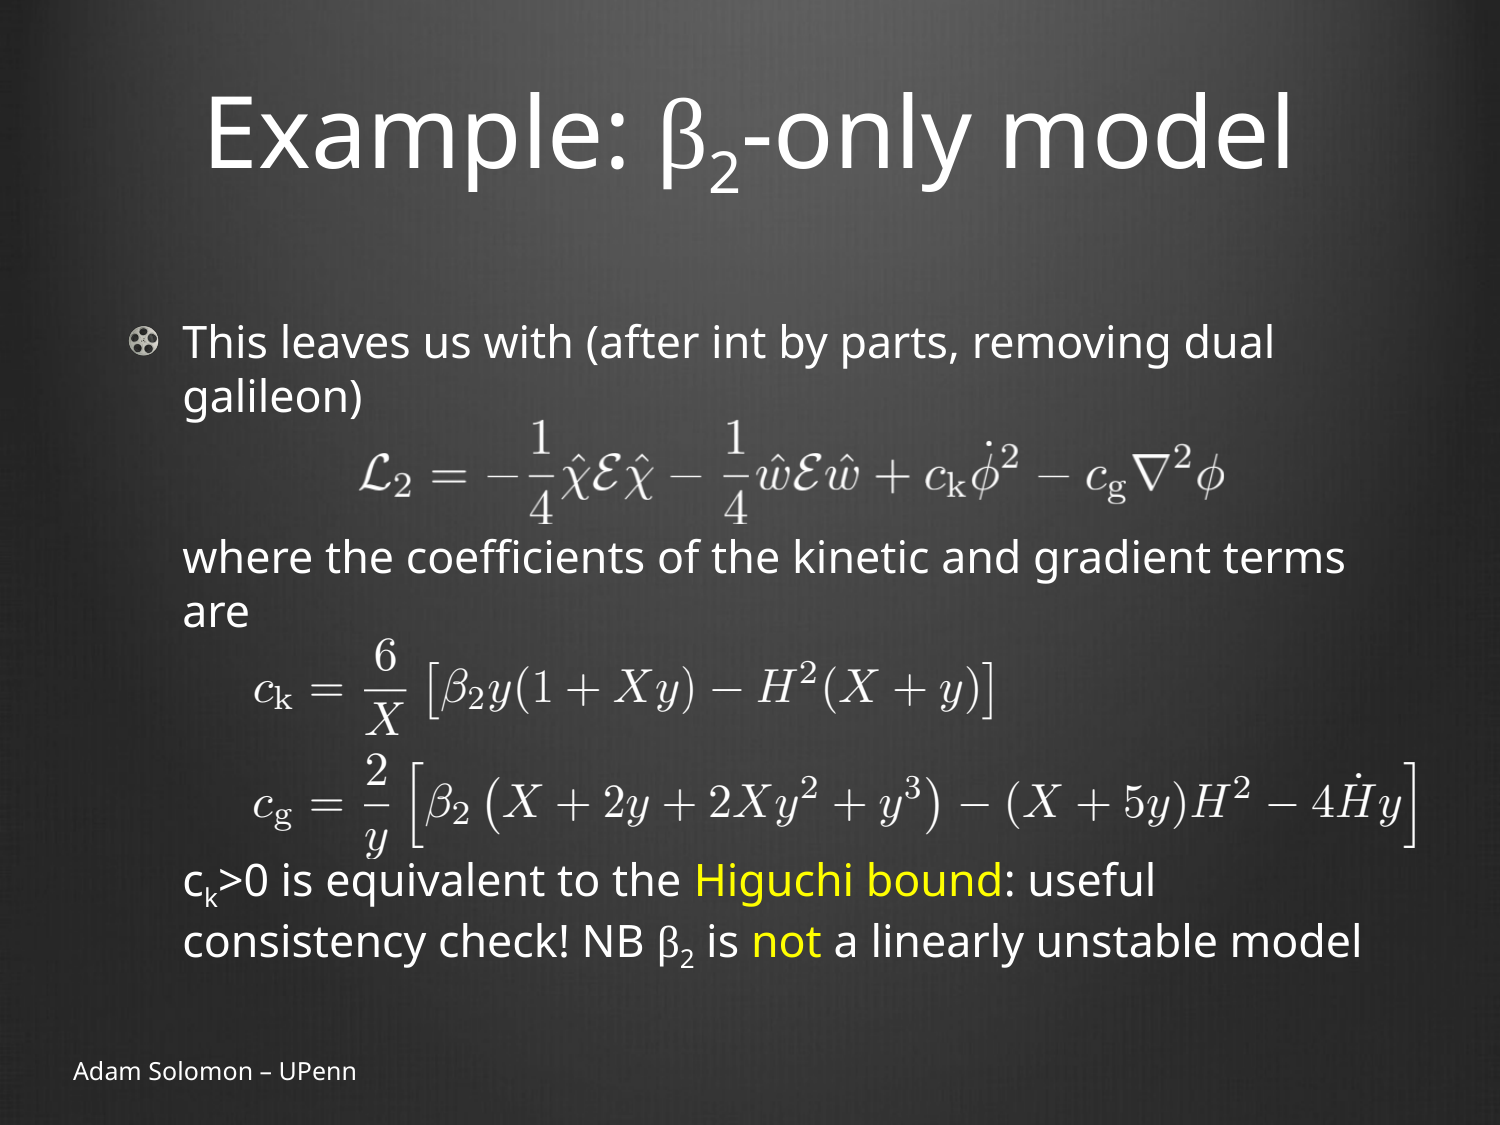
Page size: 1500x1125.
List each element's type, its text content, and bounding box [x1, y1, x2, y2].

footer Adam Solomon – UPenn [58, 1042, 534, 1103]
picture [355, 412, 1225, 524]
picture [253, 631, 1416, 859]
title Example: β2-only model [112, 19, 1388, 255]
picture [127, 324, 160, 357]
list This leaves us with (after int by parts, removing dual galileon) where the coefficients of the kinetic and gradient terms are ck>0 is equivalent to the Higuchi bound: useful consistency check! NB β2 is not a linearly unstable model [112, 306, 1388, 1005]
